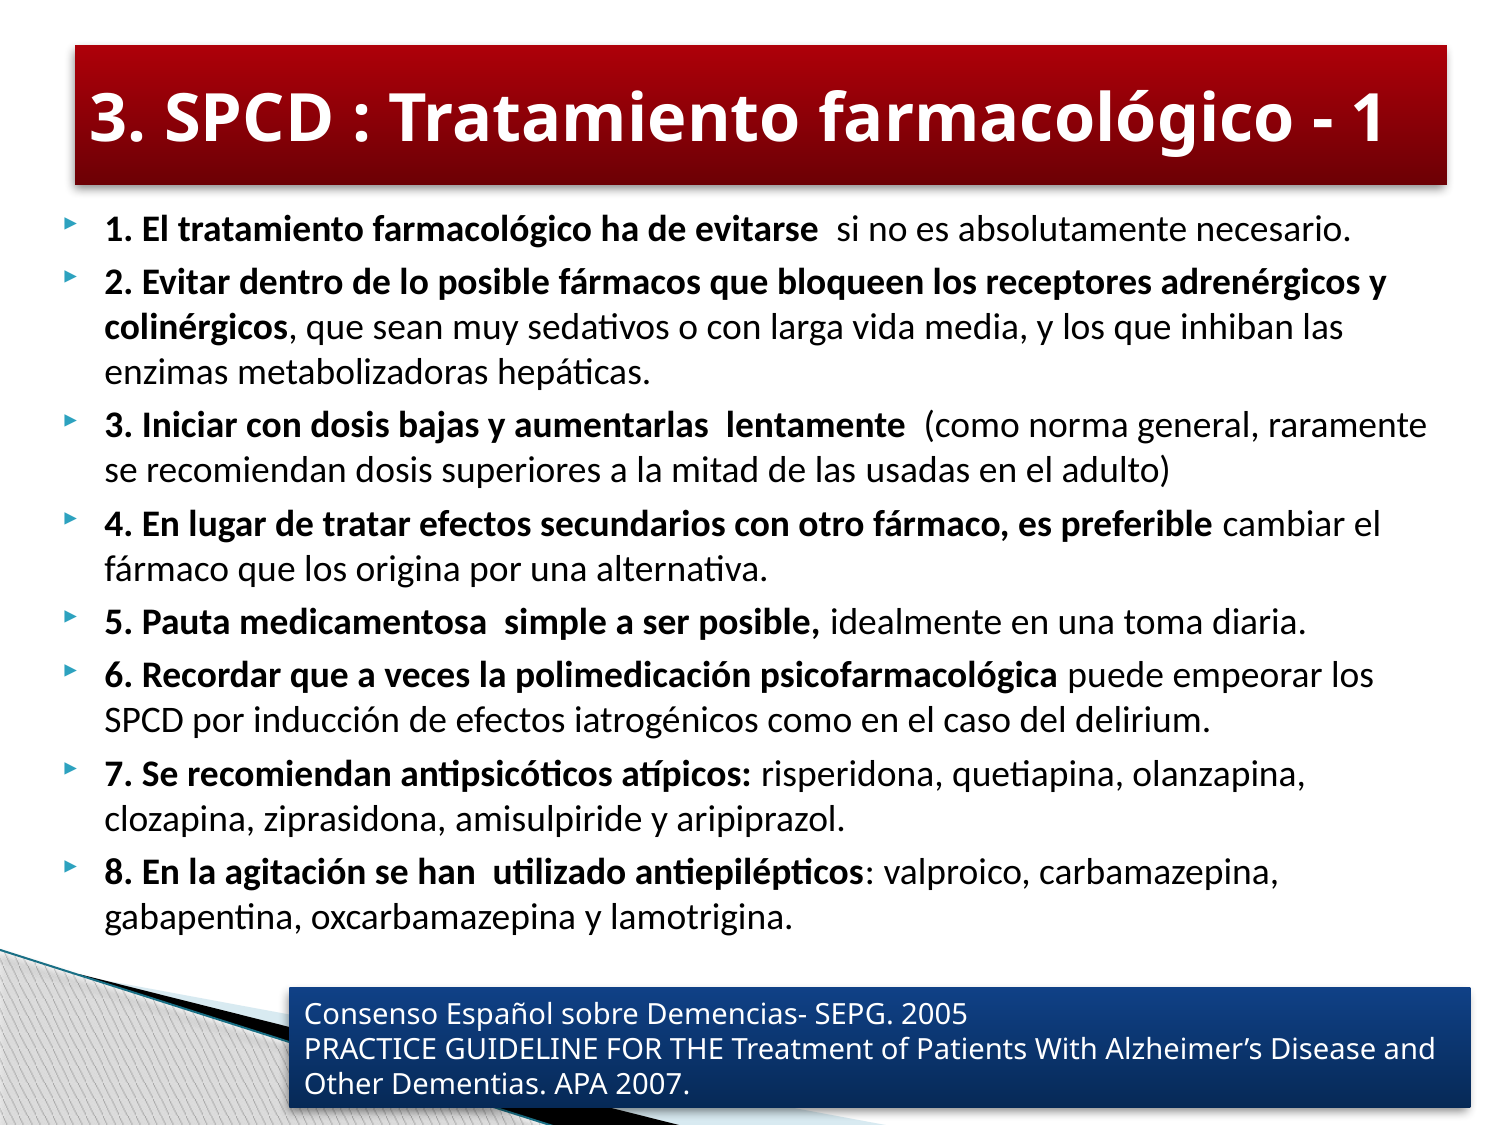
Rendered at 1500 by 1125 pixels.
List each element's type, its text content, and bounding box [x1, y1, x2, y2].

text_box Consenso Español sobre Demencias- SEPG. 2005 PRACTICE GUIDELINE FOR THE Treatment of Patients With Alzheimer’s Disease and Other Dementias. APA 2007. [289, 987, 1471, 1108]
title 3. SPCD : Tratamiento farmacológico - 1 [75, 45, 1447, 185]
list 1. El tratamiento farmacológico ha de evitarse si no es absolutamente necesario. 2. Evitar dentro de lo posible fármacos que bloqueen los receptores adrenérgicos y colinérgicos, que sean muy sedativos o con larga vida media, y los que inhiban las enzimas metabolizadoras hepáticas. 3. Iniciar con dosis bajas y aumentarlas lentamente (como norma general, raramente se recomiendan dosis superiores a la mitad de las usadas en el adulto) 4. En lugar de tratar efectos secundarios con otro fármaco, es preferible cambiar el fármaco que los origina por una alternativa. 5. Pauta medicamentosa simple a ser posible, idealmente en una toma diaria. 6. Recordar que a veces la polimedicación psicofarmacológica puede empeorar los SPCD por inducción de efectos iatrogénicos como en el caso del delirium. 7. Se recomiendan antipsicóticos atípicos: risperidona, quetiapina, olanzapina, clozapina, ziprasidona, amisulpiride y aripiprazol. 8. En la agitación se han utilizado antiepilépticos: valproico, carbamazepina, gabapentina, oxcarbamazepina y lamotrigina. [29, 196, 1471, 953]
